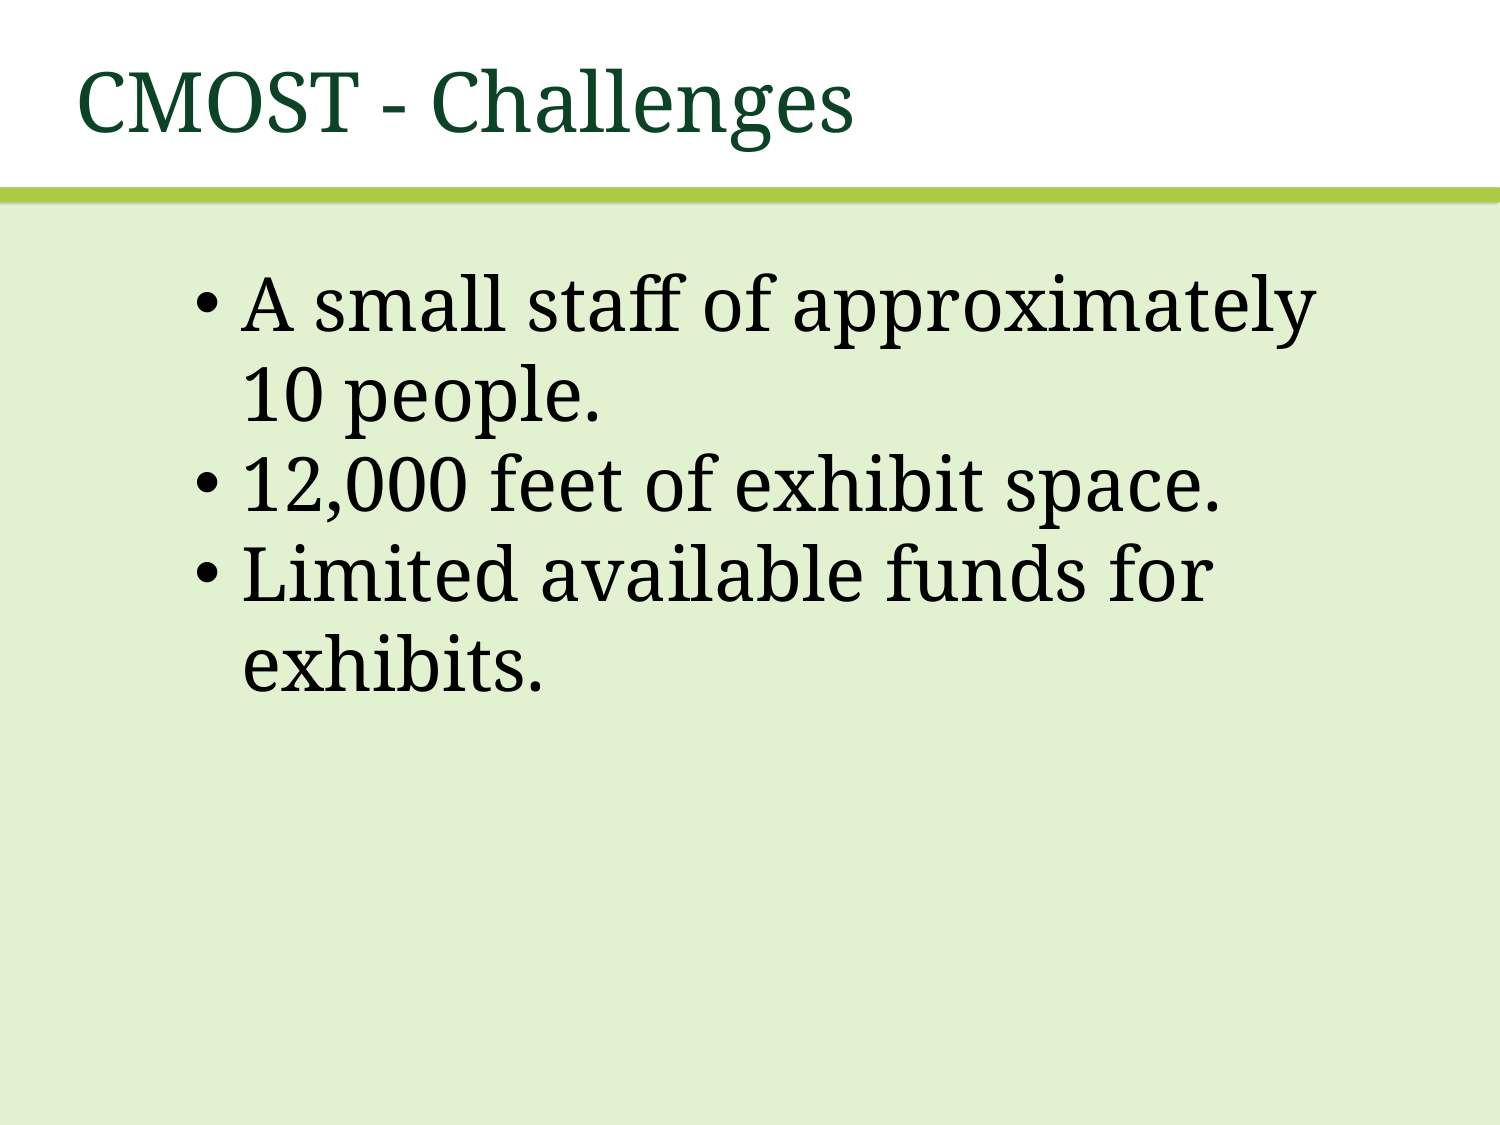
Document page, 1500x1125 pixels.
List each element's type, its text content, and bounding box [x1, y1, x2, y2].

text_box [0, 187, 1500, 203]
text_box [0, 0, 1500, 187]
title CMOST - Challenges [60, 45, 1421, 167]
text_box A small staff of approximately 10 people. 12,000 feet of exhibit space. Limited available funds for exhibits. [104, 249, 1421, 805]
